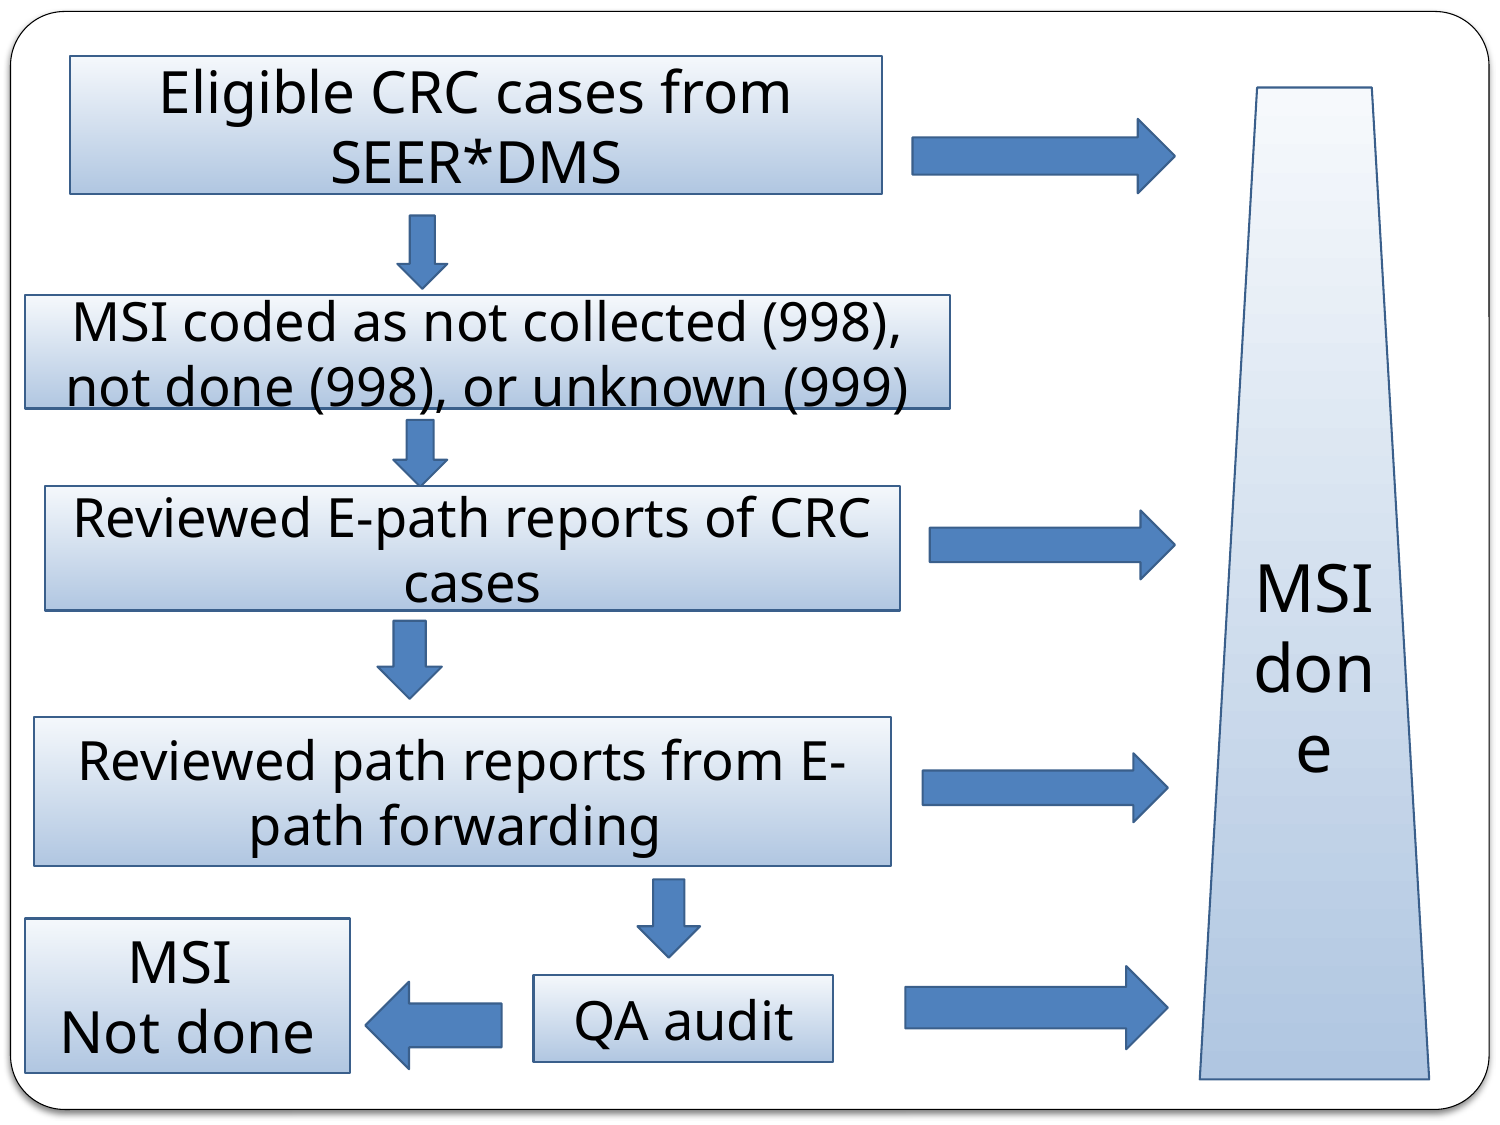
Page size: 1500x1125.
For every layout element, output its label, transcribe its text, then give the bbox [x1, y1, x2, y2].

text_box [904, 965, 1169, 1051]
text_box [636, 878, 702, 959]
text_box [392, 418, 449, 485]
text_box [928, 509, 1176, 581]
text_box Reviewed path reports from E-path forwarding [33, 716, 892, 867]
text_box MSI coded as not collected (998), not done (998), or unknown (999) [24, 294, 951, 410]
text_box [921, 752, 1169, 824]
text_box Eligible CRC cases from SEER*DMS [69, 55, 883, 195]
text_box [396, 214, 449, 290]
text_box Reviewed E-path reports of CRC cases [44, 485, 901, 612]
text_box MSI Not done [24, 917, 351, 1074]
text_box [911, 117, 1176, 195]
text_box QA audit [532, 974, 834, 1063]
text_box [364, 980, 503, 1071]
text_box [376, 619, 443, 700]
text_box MSI done [1198, 86, 1431, 1081]
